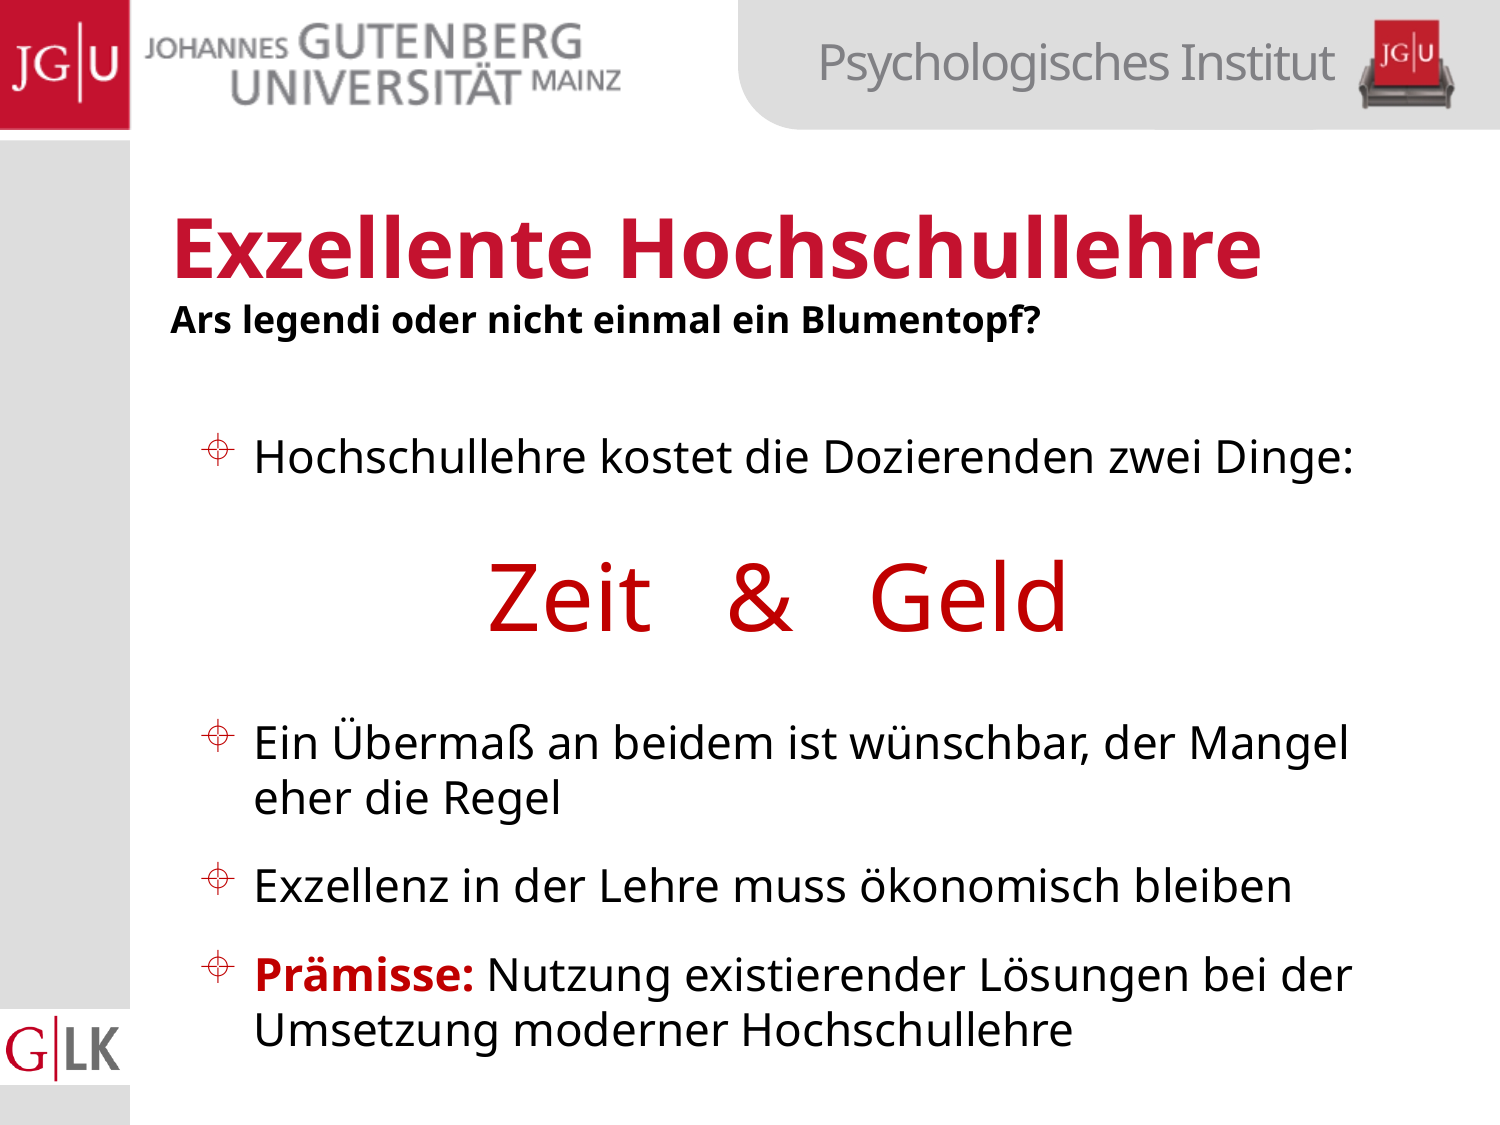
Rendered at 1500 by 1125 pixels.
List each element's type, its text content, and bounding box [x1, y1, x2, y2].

picture [3, 1011, 123, 1084]
text_box Exzellente Hochschullehre Ars legendi oder nicht einmal ein Blumentopf? [155, 188, 1279, 349]
picture [1352, 15, 1456, 112]
text_box Hochschullehre kostet die Dozierenden zwei Dinge: Zeit & Geld Ein Übermaß an beidem ist wünschbar, der Mangel eher die Regel Exzellenz in der Lehre muss ökonomisch bleiben Prämisse: Nutzung existierender Lösungen bei der Umsetzung moderner Hochschullehre [182, 420, 1388, 1063]
picture [0, 0, 630, 130]
